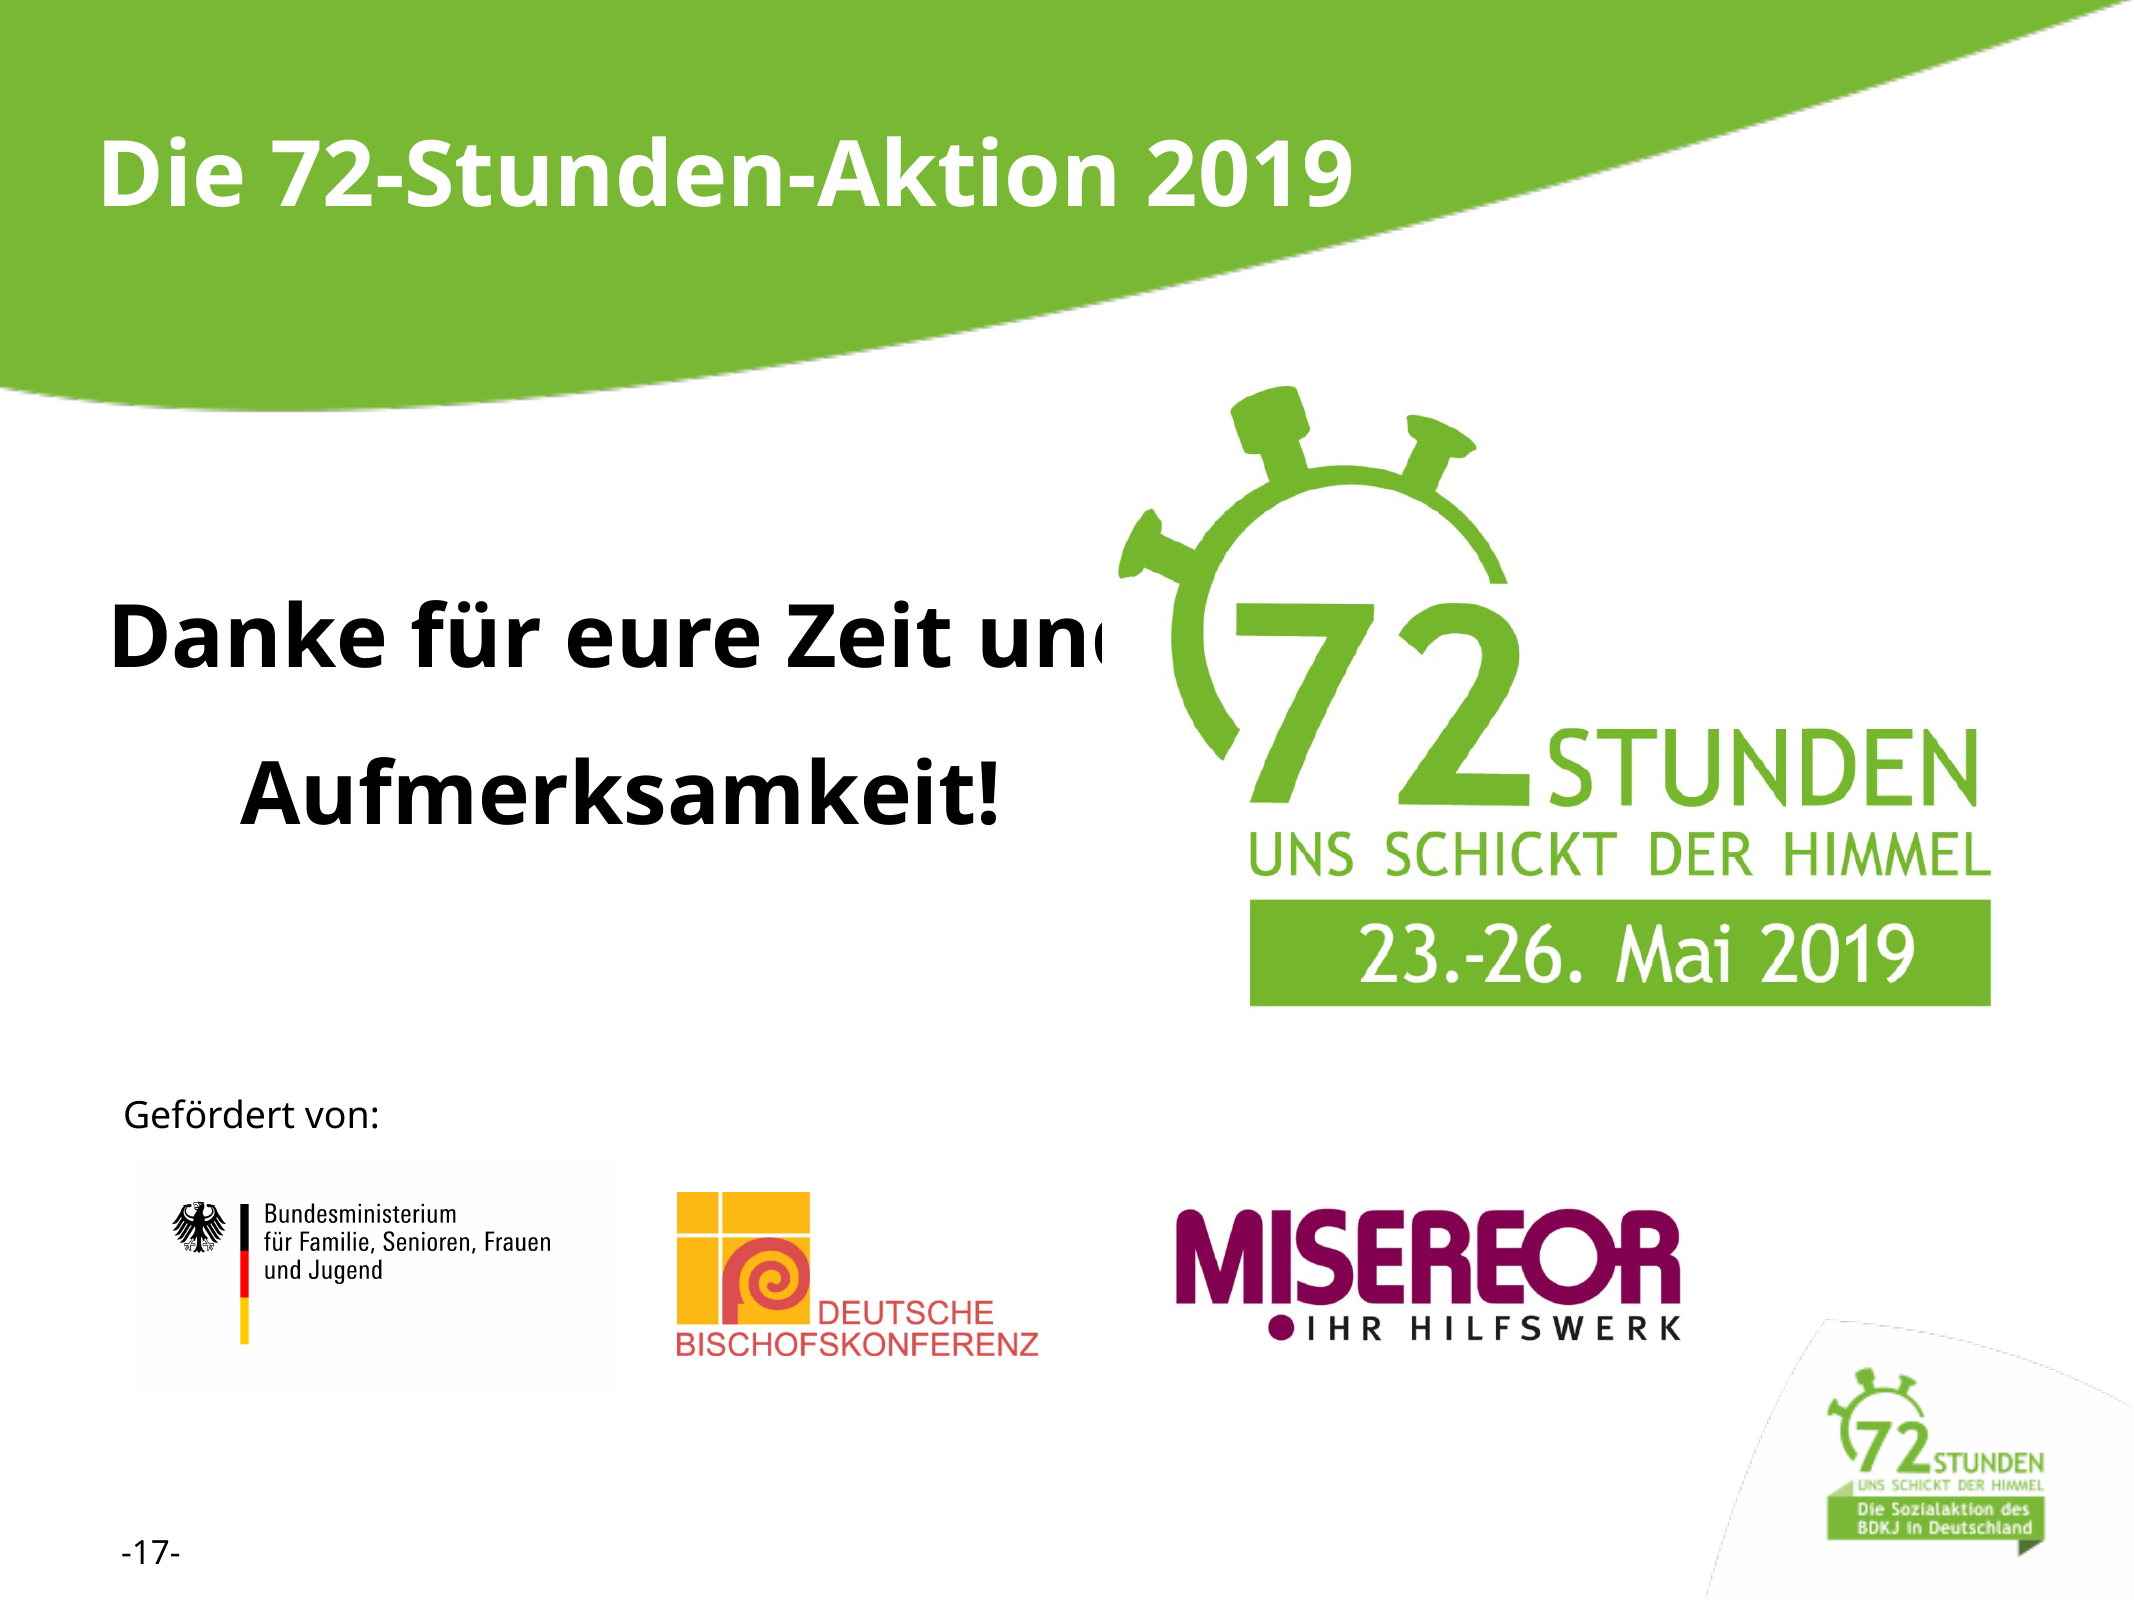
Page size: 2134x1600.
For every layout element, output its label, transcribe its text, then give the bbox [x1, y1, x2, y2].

text_box Danke für eure Zeit und Aufmerksamkeit! [96, 516, 1097, 996]
picture [0, 0, 2134, 1029]
text_box Die 72-Stunden-Aktion 2019 [96, 114, 1519, 247]
picture [133, 1157, 618, 1391]
picture [677, 1192, 1038, 1356]
text_box -17- [106, 1523, 217, 1577]
picture [1172, 1207, 2134, 1599]
text_box Gefördert von: [108, 1083, 425, 1144]
